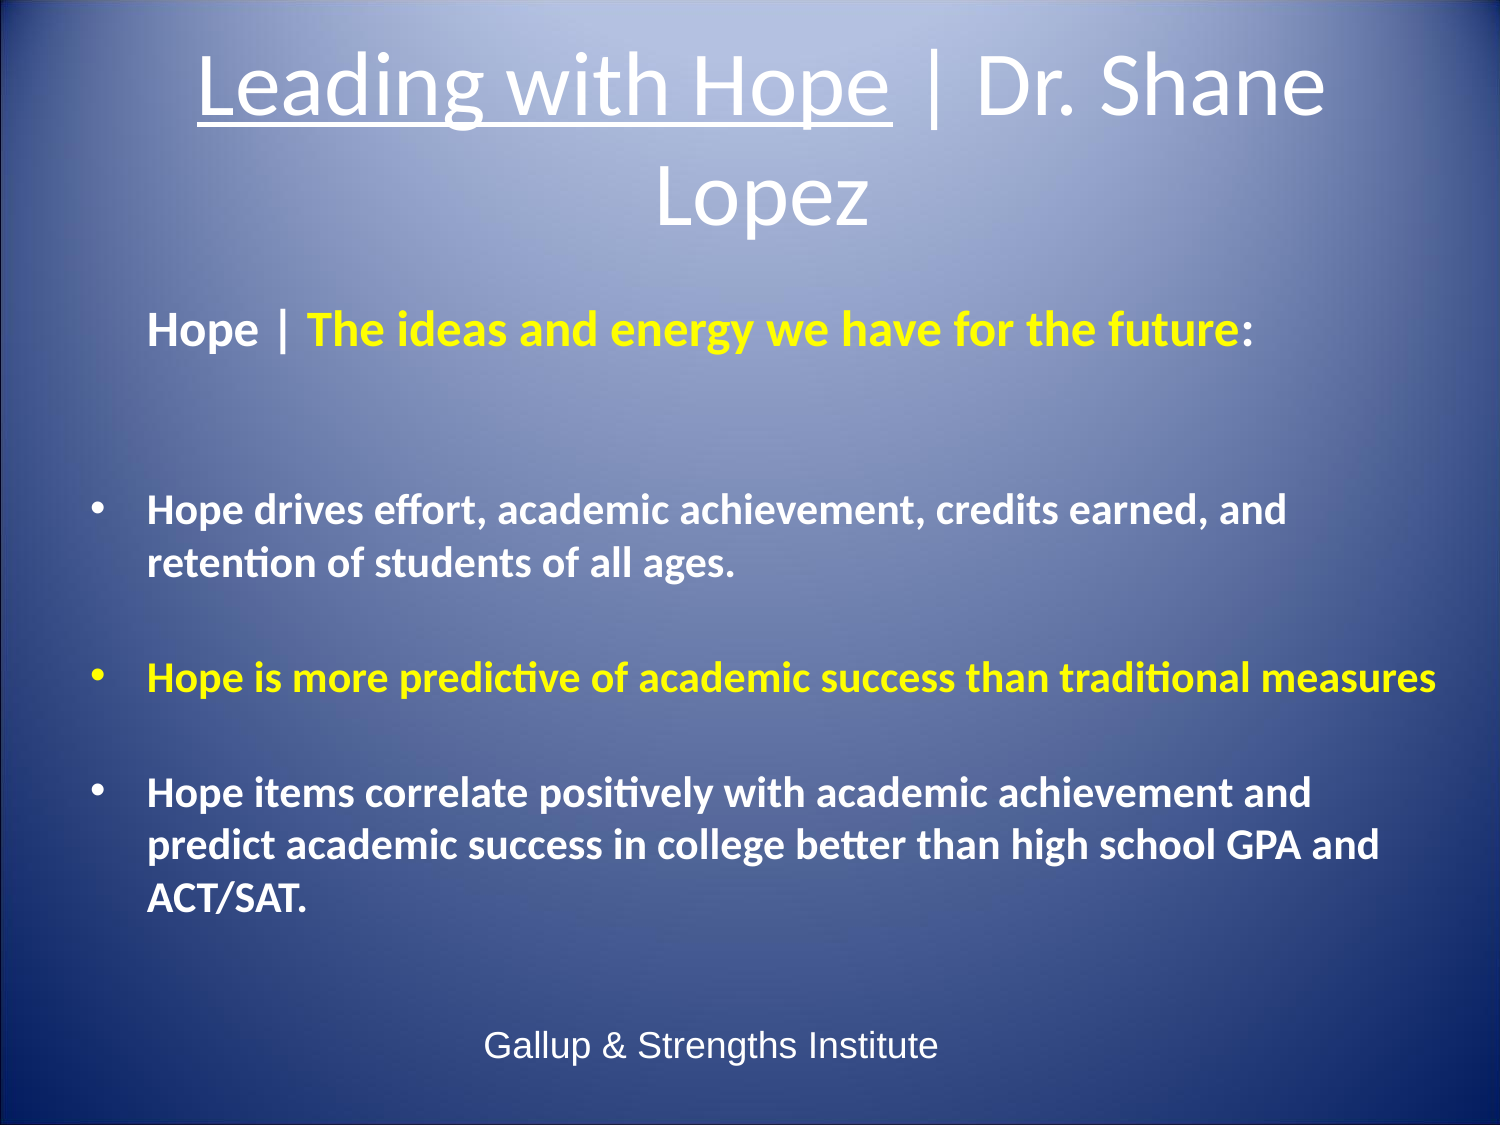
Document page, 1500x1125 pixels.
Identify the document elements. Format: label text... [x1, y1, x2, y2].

text_box Gallup & Strengths Institute [468, 1013, 955, 1074]
title Leading with Hope | Dr. Shane Lopez [79, 74, 1446, 287]
picture [0, 0, 1500, 1125]
list Hope | The ideas and energy we have for the future: Hope drives effort, academic achievement, credits earned, and retention of students of all ages. Hope is more predictive of academic success than traditional measures Hope items correlate positively with academic achievement and predict academic success in college better than high school GPA and ACT/SAT. [74, 287, 1466, 976]
